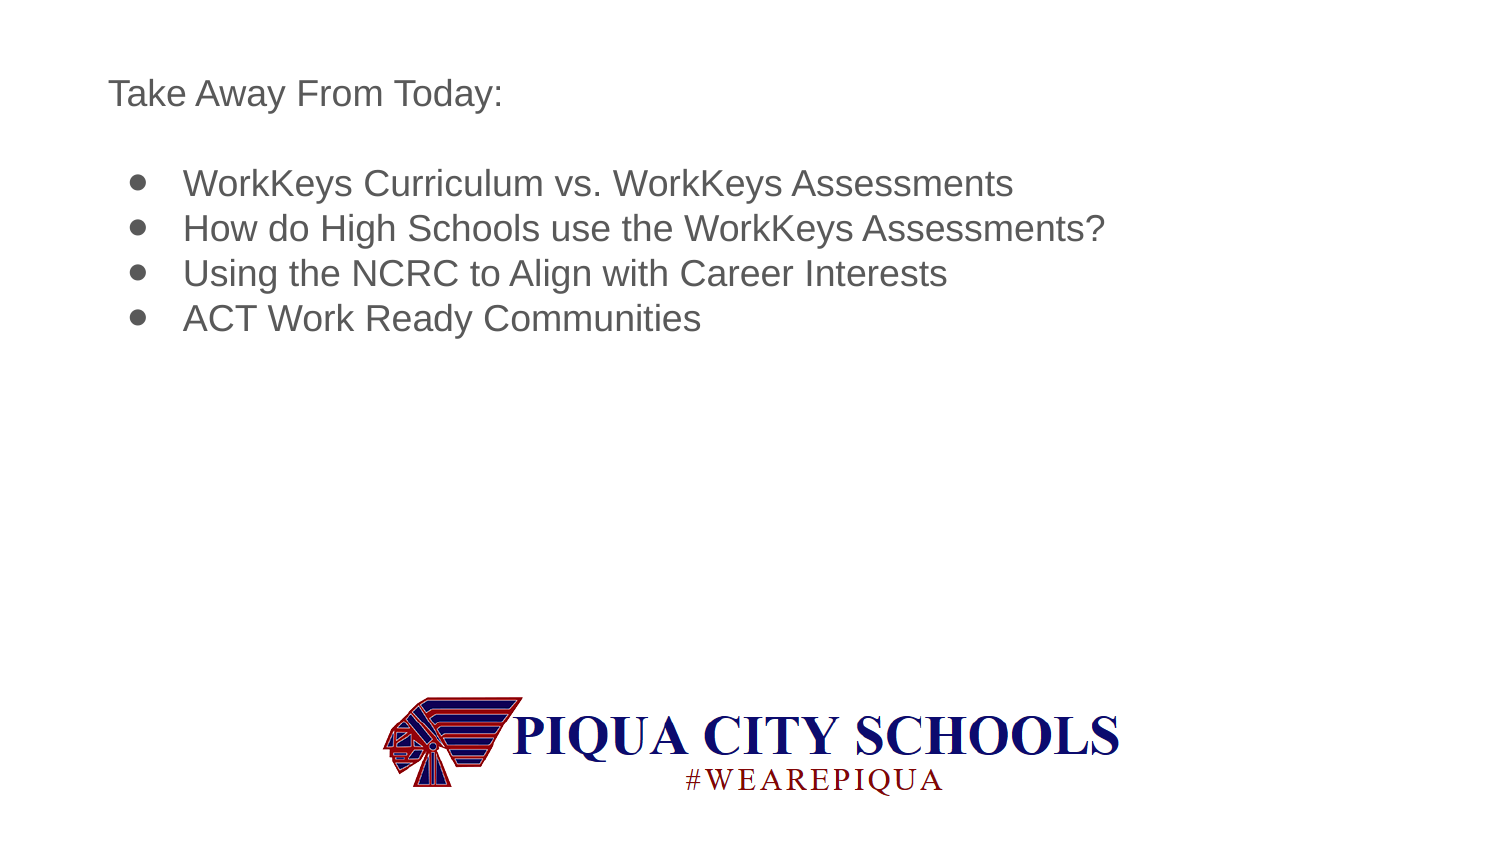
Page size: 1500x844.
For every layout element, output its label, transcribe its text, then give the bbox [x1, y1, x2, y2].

text_box Take Away From Today: WorkKeys Curriculum vs. WorkKeys Assessments How do High Schools use the WorkKeys Assessments? Using the NCRC to Align with Career Interests ACT Work Ready Communities [92, 53, 1413, 556]
picture [380, 685, 1120, 798]
